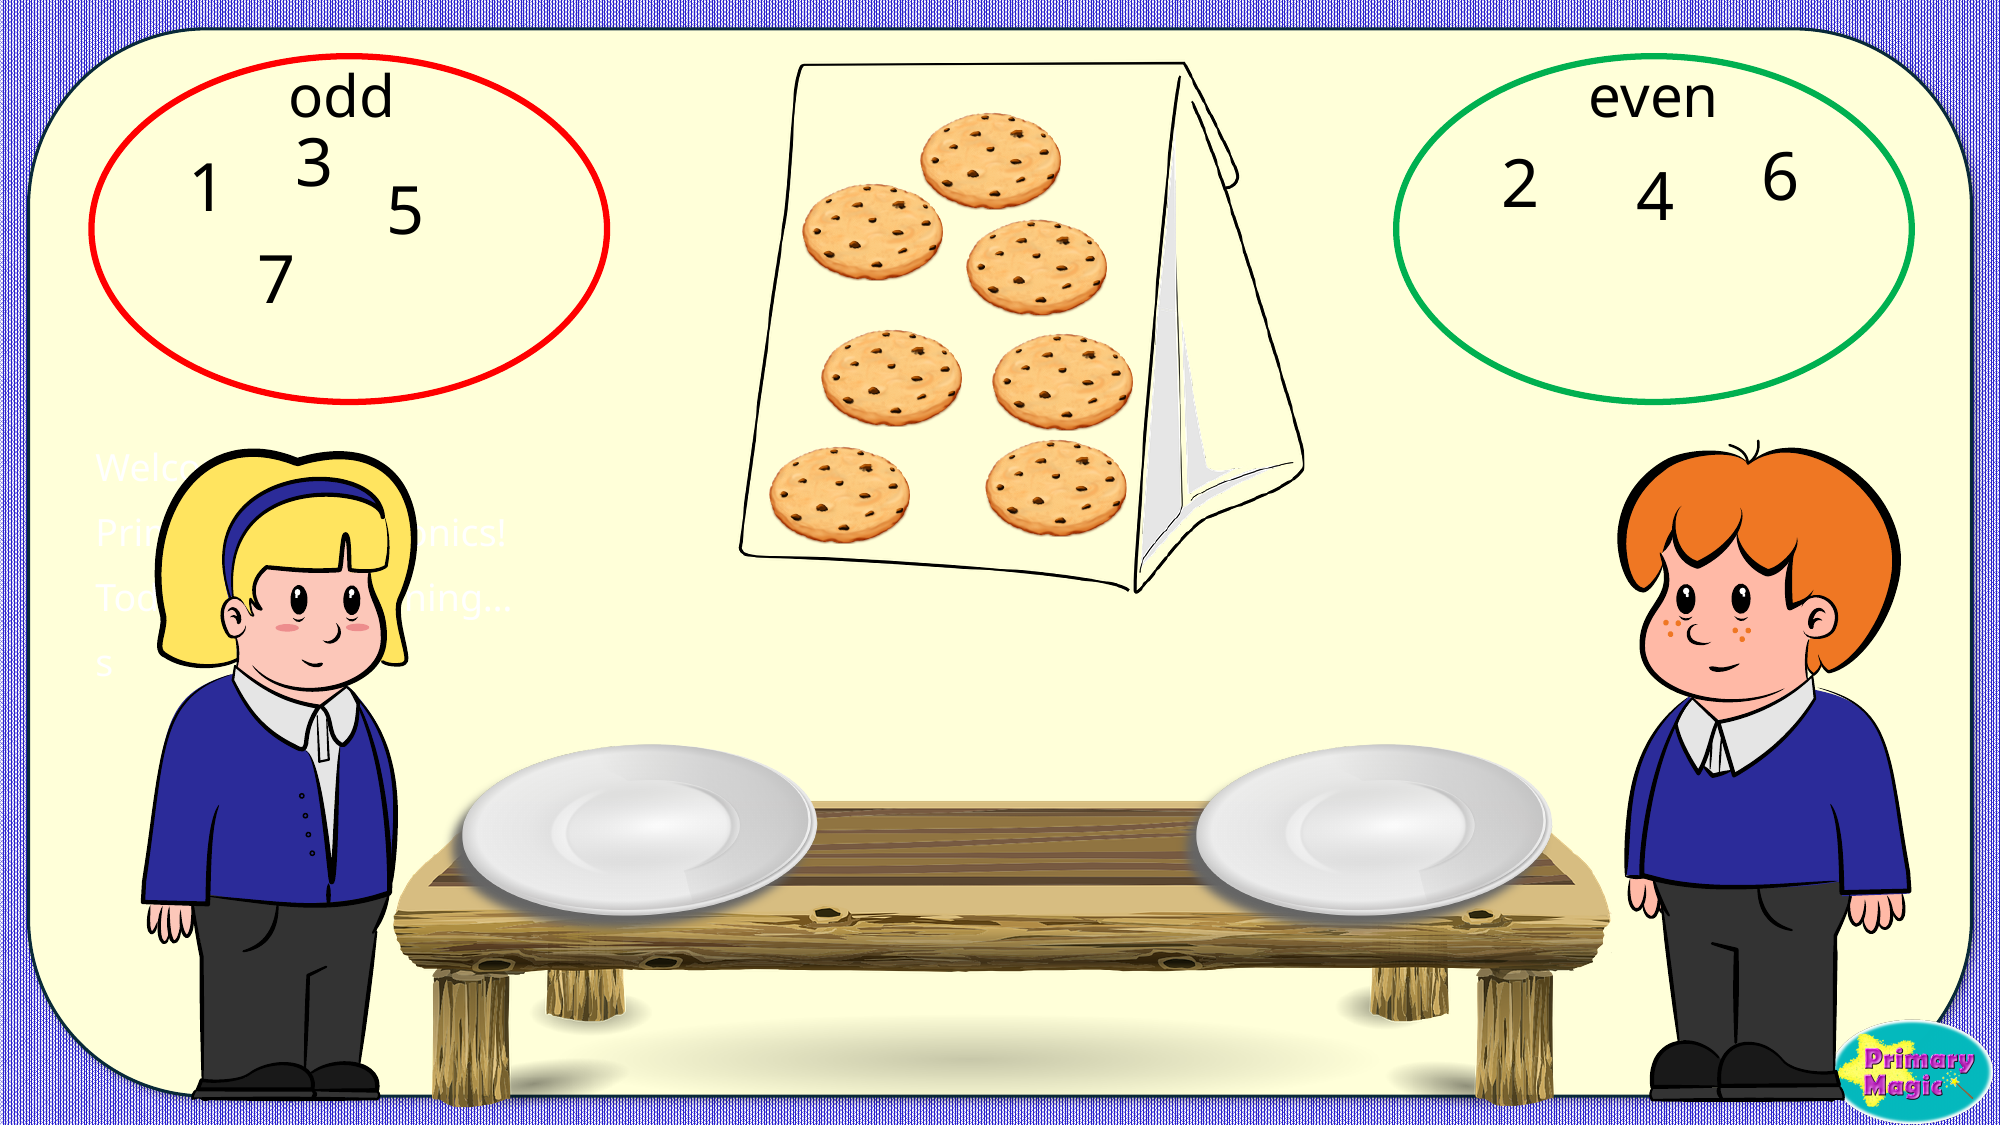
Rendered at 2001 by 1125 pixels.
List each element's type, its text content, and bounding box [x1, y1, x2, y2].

text_box odd [208, 51, 475, 137]
text_box 6 [1735, 126, 1826, 221]
text_box 1 [163, 137, 253, 233]
text_box 3 [270, 112, 360, 207]
picture [711, 13, 1305, 608]
text_box Welcome to Primary Magic Phonics! Today we are learning… s [26, 27, 1974, 1085]
text_box [1394, 79, 1914, 404]
picture [139, 415, 1995, 1125]
text_box 7 [231, 229, 322, 324]
text_box 2 [1475, 133, 1566, 228]
text_box [89, 76, 609, 404]
text_box 4 [1611, 146, 1701, 241]
text_box even [1520, 51, 1788, 137]
text_box 5 [360, 160, 451, 255]
